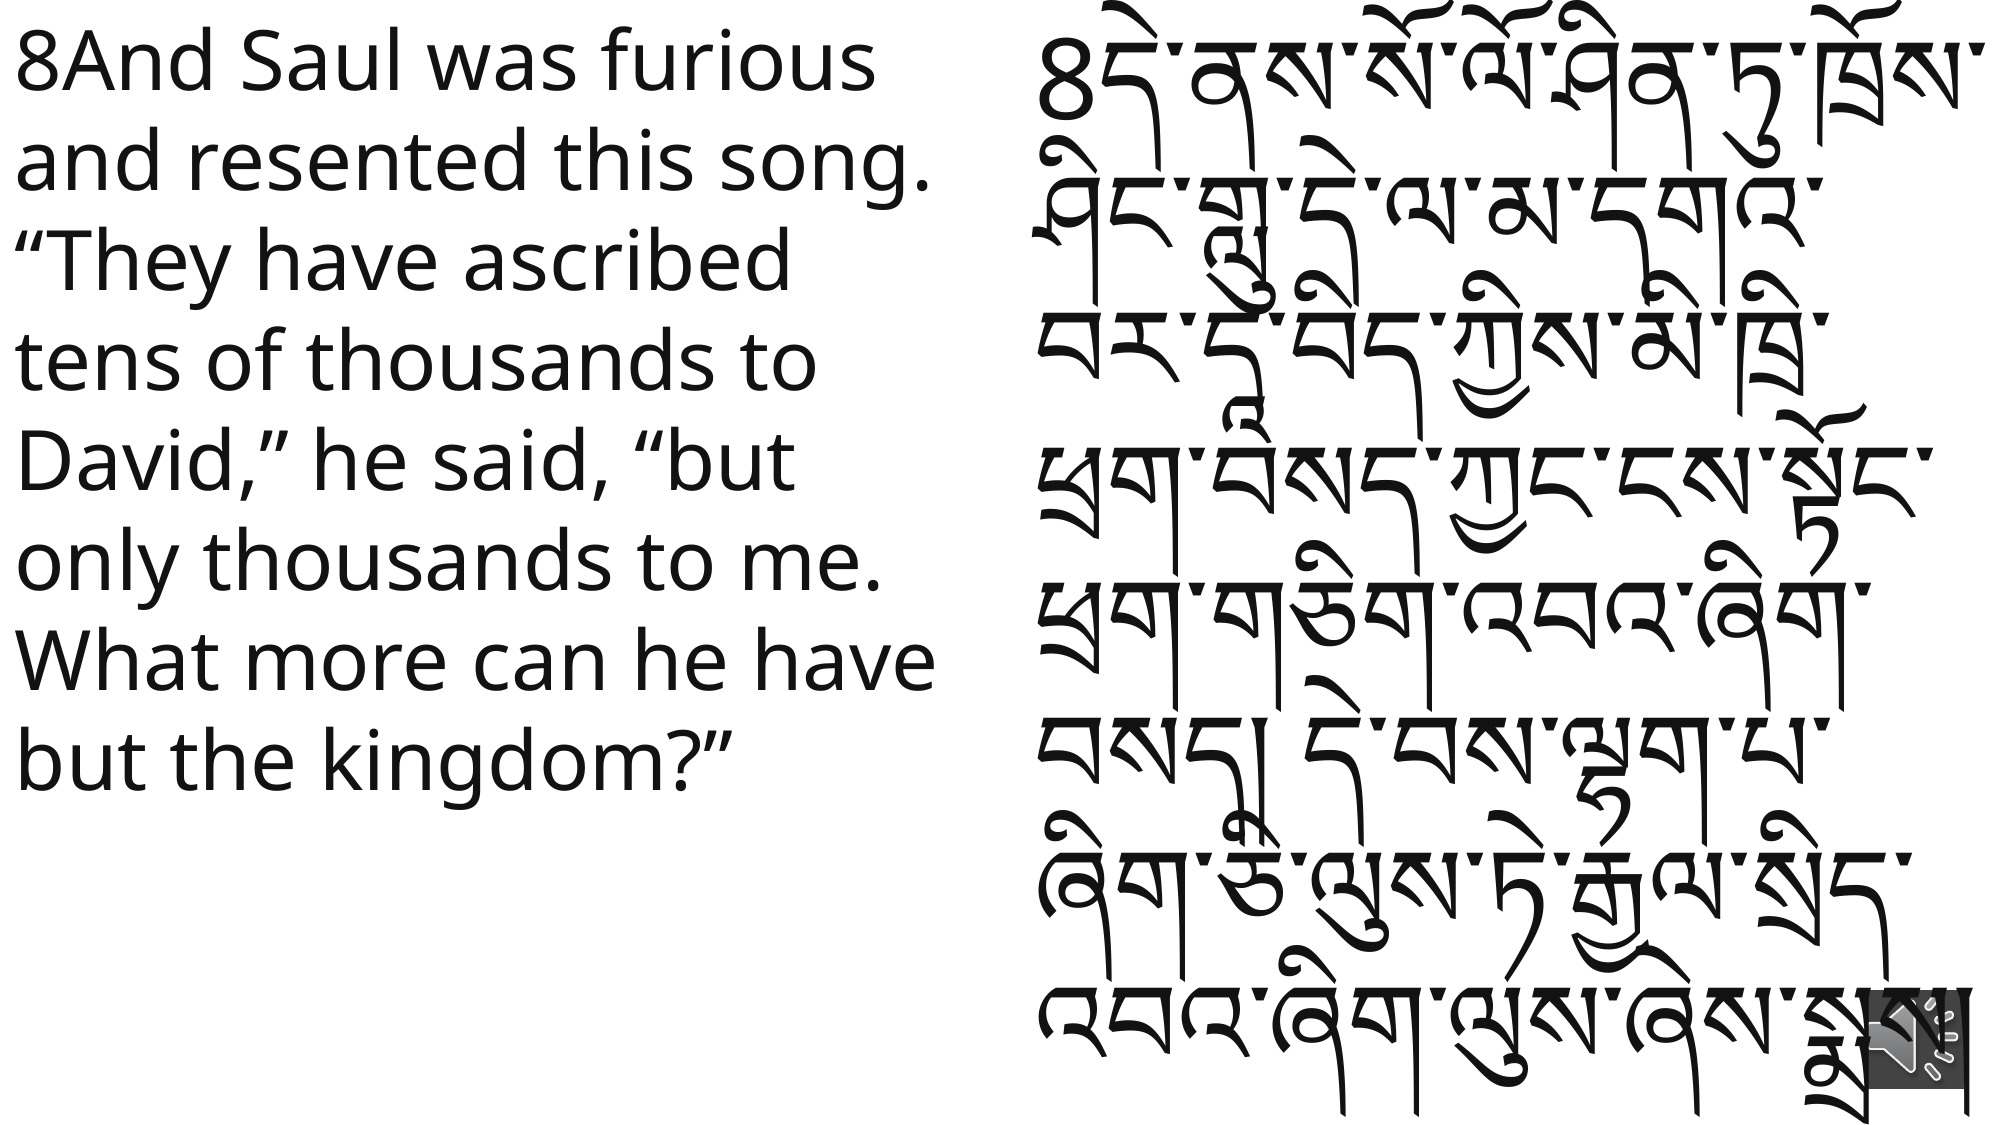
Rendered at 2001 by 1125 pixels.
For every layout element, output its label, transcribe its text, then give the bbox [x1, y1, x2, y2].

text_box 8And Saul was furious and resented this song. “They have ascribed tens of thousands to David,” he said, “but only thousands to me. What more can he have but the kingdom?” [0, 0, 981, 1125]
text_box 8དེ་ནས་སོ་ལོ་ཤིན་ཏུ་ཁྲོས་ཤིང་གླུ་དེ་ལ་མ་དགའ་བར་དཱ་བིད་ཀྱིས་མི་ཁྲི་ཕྲག་བསད་ཀྱང་ངས་སྟོང་ཕྲག་གཅིག་འབའ་ཞིག་བསད། དེ་བས་ལྷག་པ་ཞིག་ཅི་ལུས་ཏེ་རྒྱལ་སྲིད་འབའ་ཞིག་ལུས་ཞེས་སྨྲས། [1019, 0, 2000, 1125]
picture [1864, 989, 1965, 1090]
